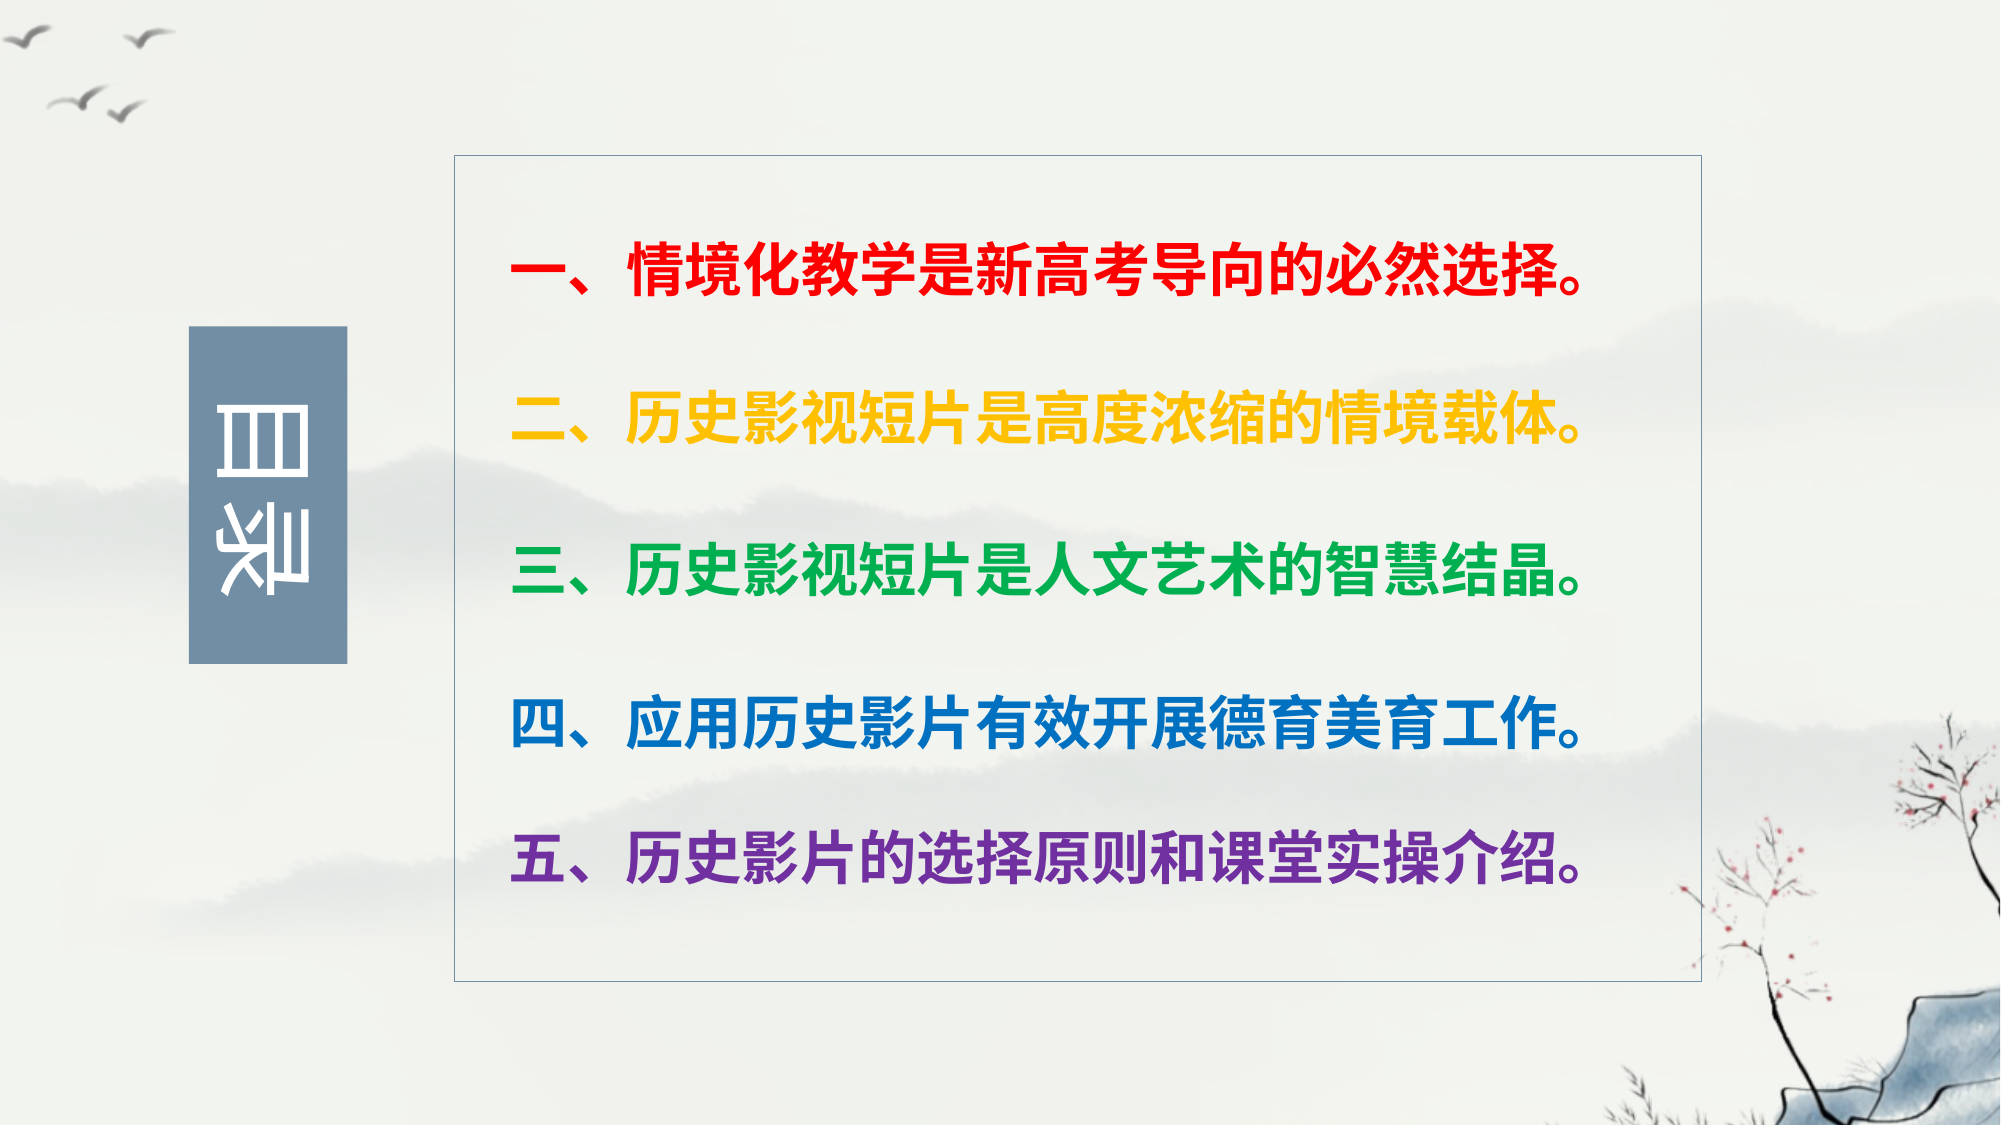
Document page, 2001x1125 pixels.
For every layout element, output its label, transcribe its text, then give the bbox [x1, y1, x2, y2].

picture [0, 0, 2001, 1125]
text_box 目录 [188, 325, 348, 665]
text_box 一、情境化教学是新高考导向的必然选择。 [454, 155, 1702, 982]
text_box 五、历史影片的选择原则和课堂实操介绍。 [494, 814, 1657, 891]
text_box 四、应用历史影片有效开展德育美育工作。 [494, 678, 1657, 756]
text_box 二、历史影视短片是高度浓缩的情境载体。 [494, 373, 1657, 450]
text_box 三、历史影视短片是人文艺术的智慧结晶。 [494, 526, 1657, 603]
